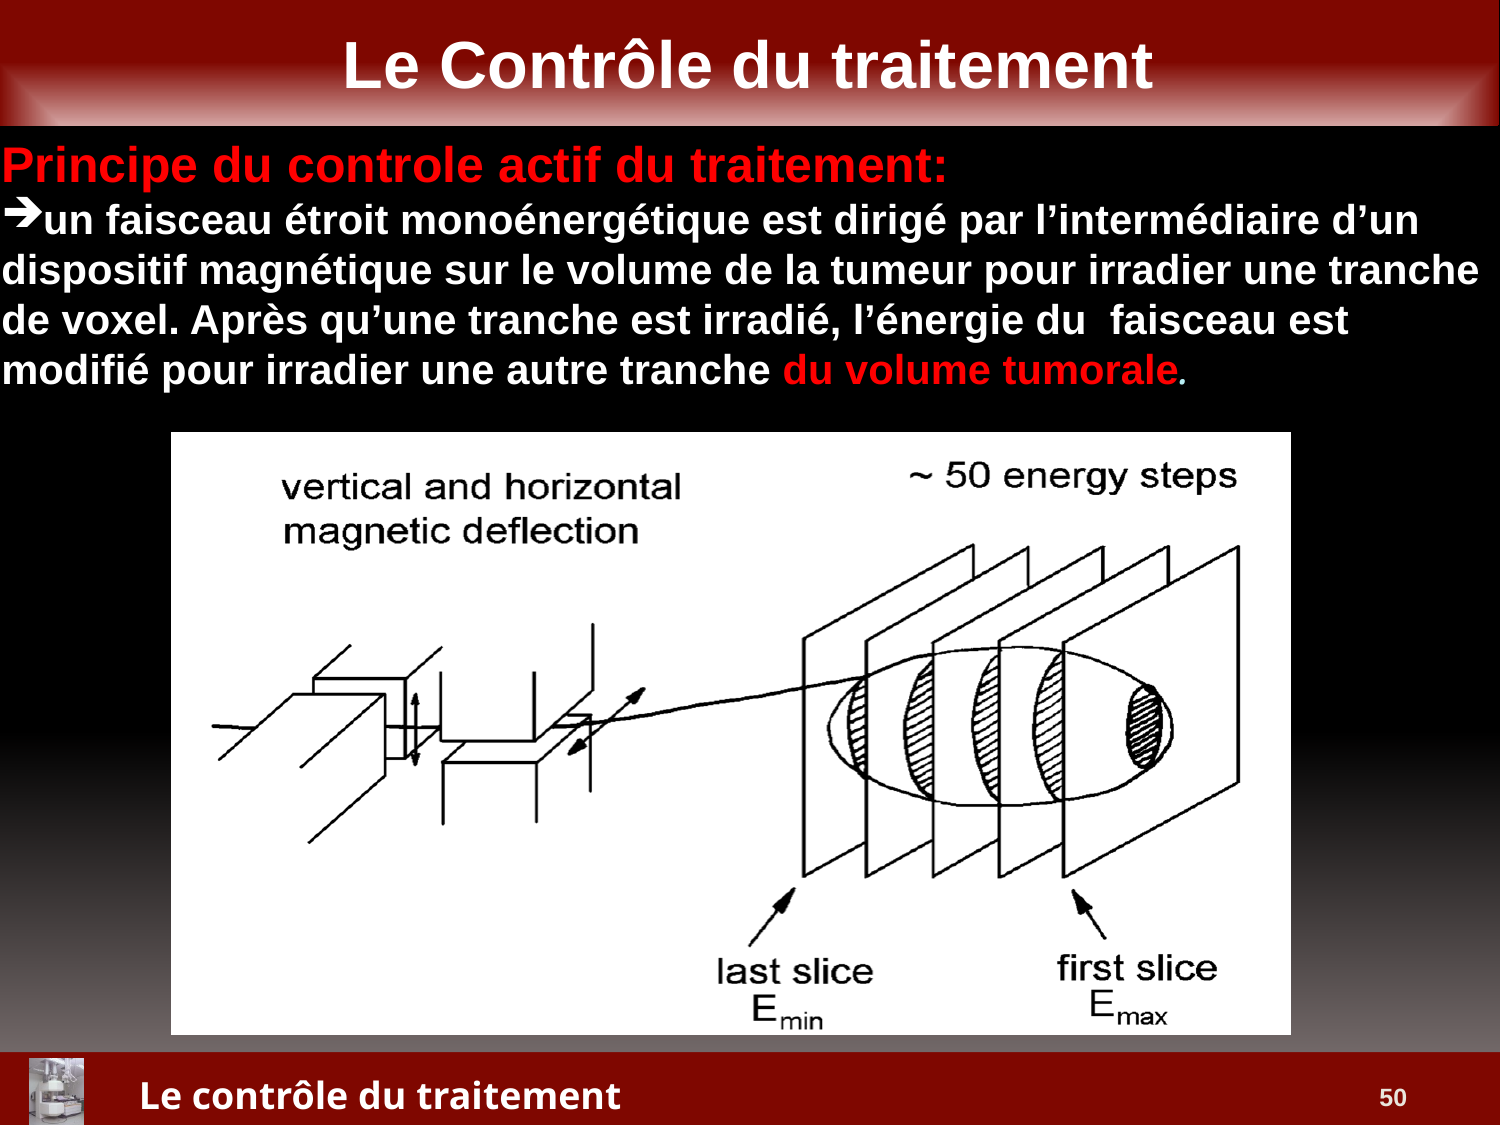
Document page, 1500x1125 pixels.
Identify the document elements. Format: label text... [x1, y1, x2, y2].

text_box Principe du controle actif du traitement: un faisceau étroit monoénergétique est dirigé par l’intermédiaire d’un dispositif magnétique sur le volume de la tumeur pour irradier une tranche de voxel. Après qu’une tranche est irradié, l’énergie du faisceau est modifié pour irradier une autre tranche du volume tumorale. [0, 125, 1500, 401]
slide_number 50 [1364, 1059, 1500, 1119]
text_box Le contrôle du traitement [123, 1064, 926, 1125]
text_box Le Contrôle du traitement [0, 0, 1499, 125]
picture [29, 1058, 85, 1125]
picture [170, 432, 1291, 1036]
